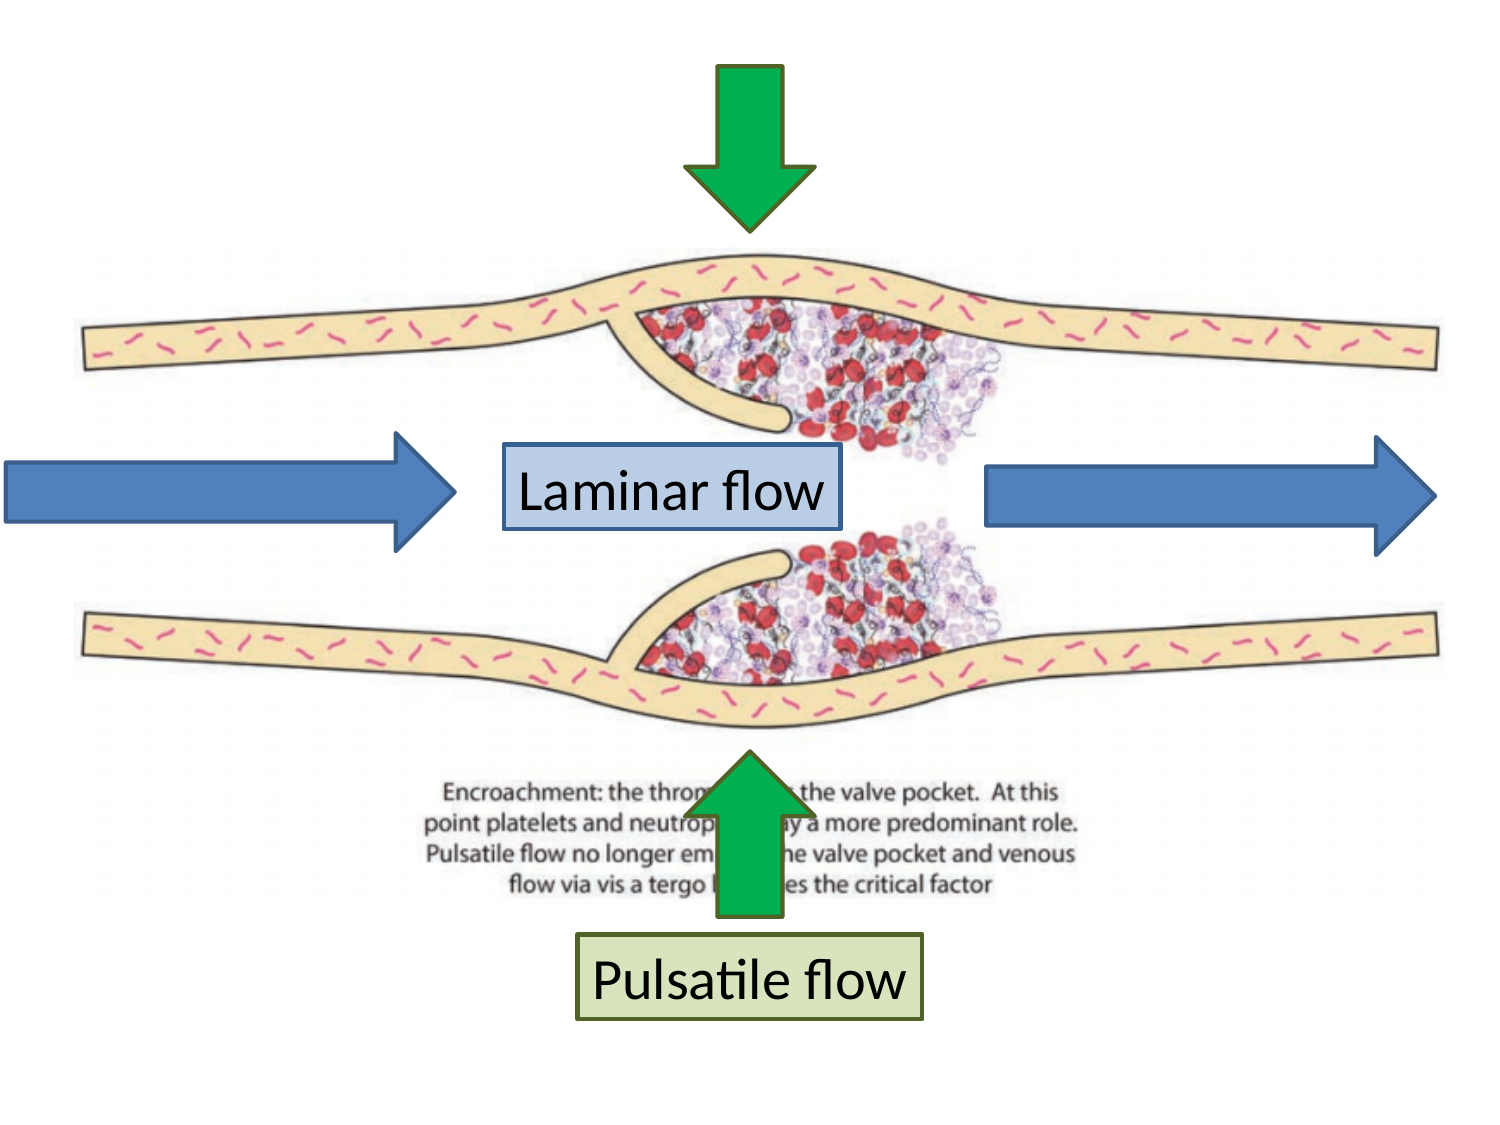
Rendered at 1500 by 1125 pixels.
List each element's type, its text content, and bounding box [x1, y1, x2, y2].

text_box [683, 64, 817, 182]
picture [0, 184, 1500, 935]
text_box Pulsatile flow [577, 943, 923, 1020]
